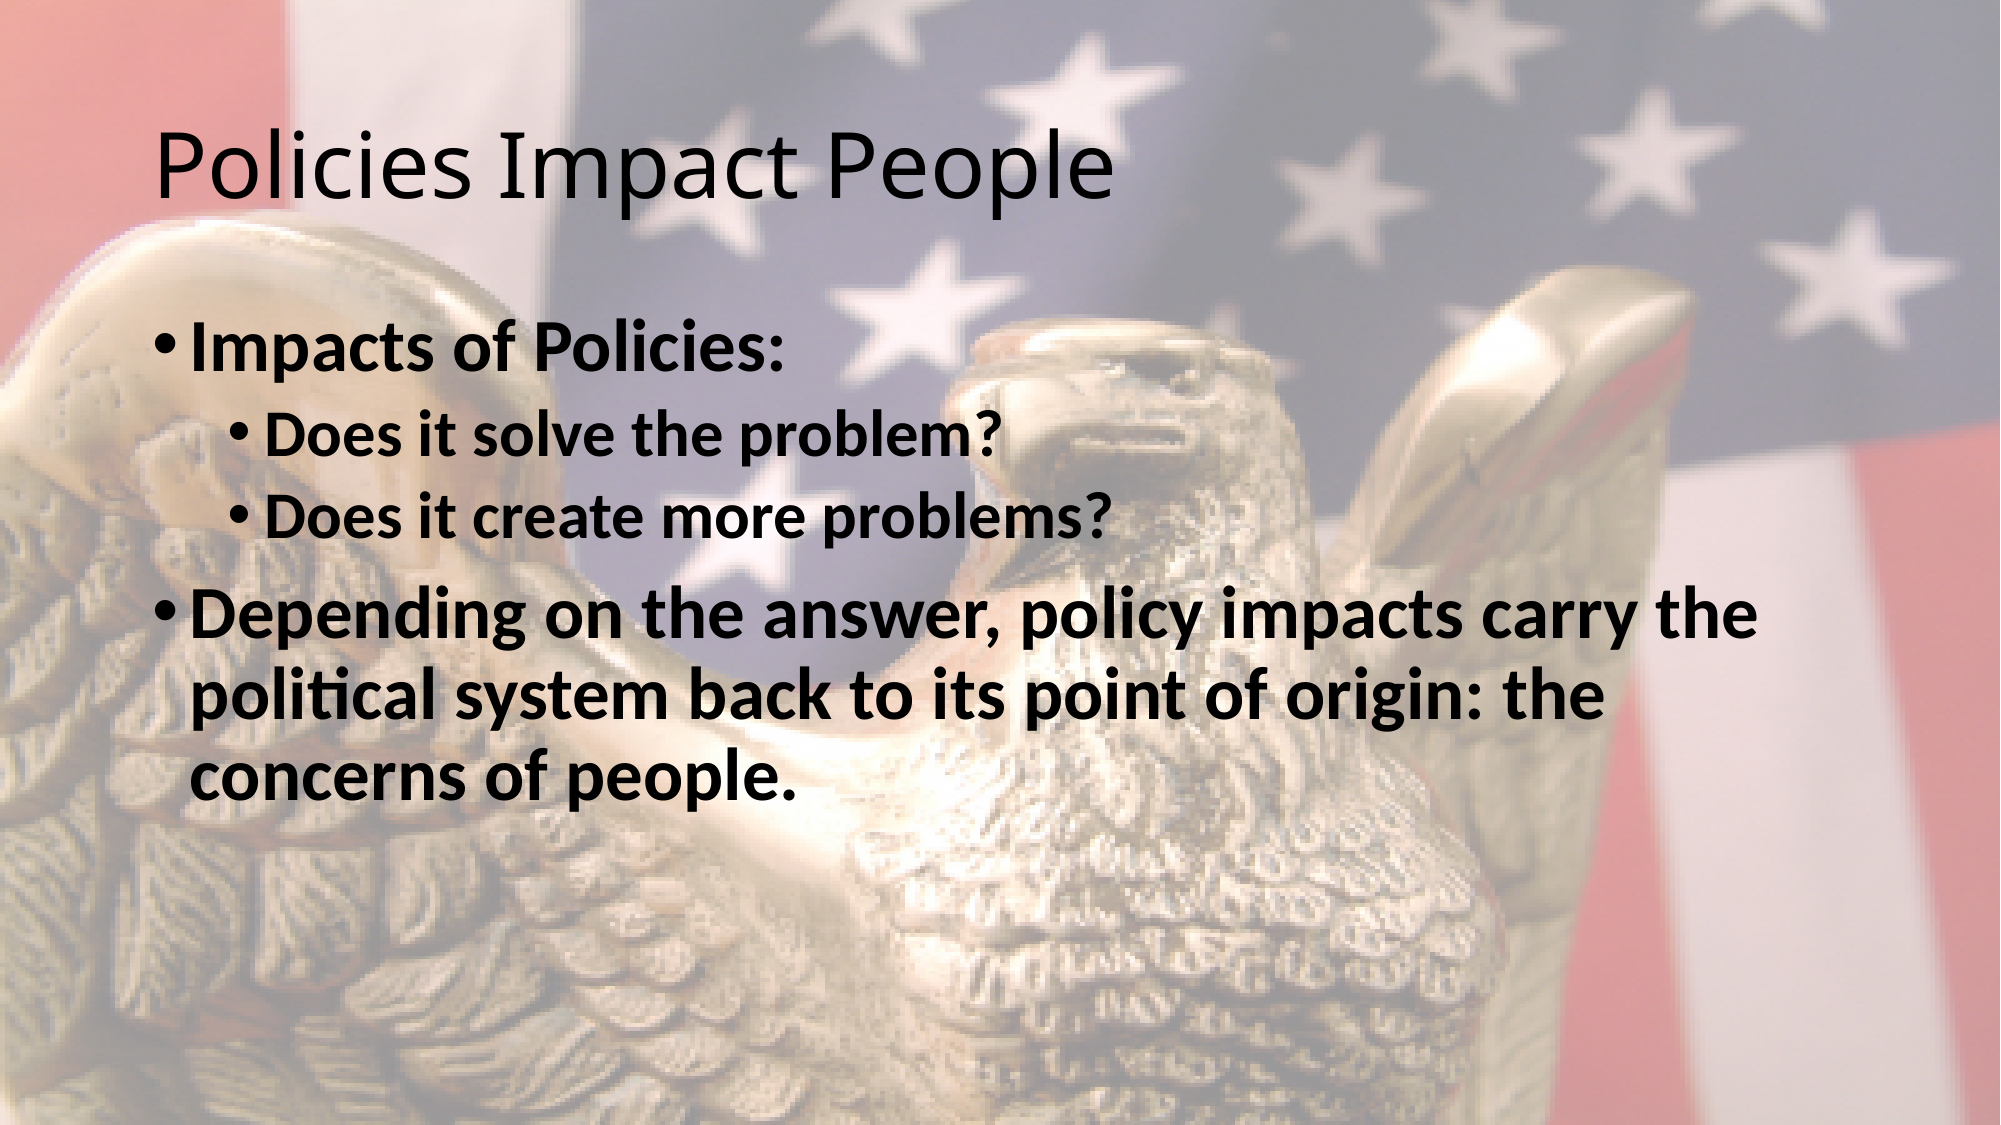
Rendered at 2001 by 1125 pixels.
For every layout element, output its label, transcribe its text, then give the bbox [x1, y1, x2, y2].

list Impacts of Policies: Does it solve the problem? Does it create more problems? Depending on the answer, policy impacts carry the political system back to its point of origin: the concerns of people. [137, 299, 1863, 1014]
title Policies Impact People [137, 59, 1863, 278]
